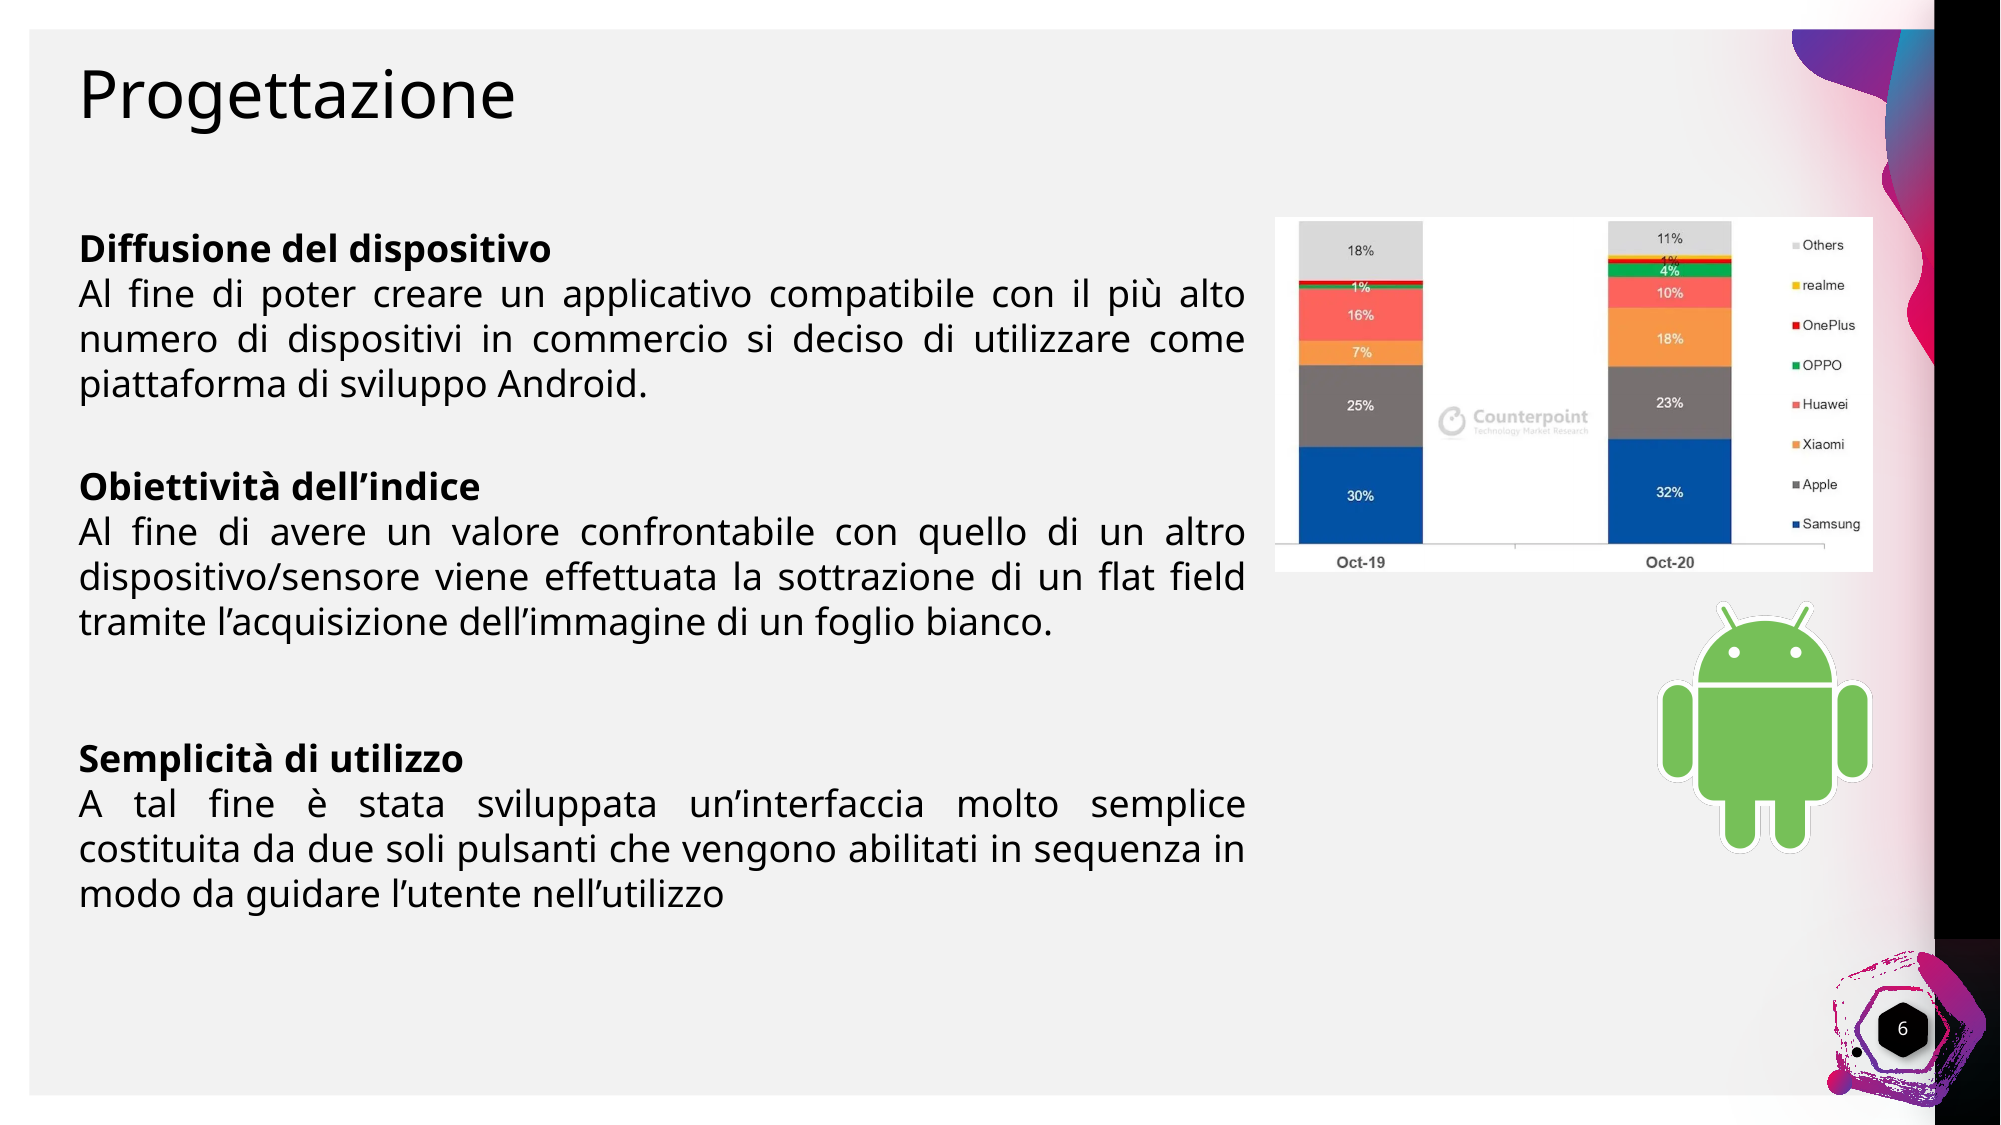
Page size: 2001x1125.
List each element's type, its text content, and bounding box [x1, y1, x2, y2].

text_box [1934, 0, 2000, 939]
picture [1275, 217, 1873, 572]
text_box Obiettività dell’indice Al fine di avere un valore confrontabile con quello di un altro dispositivo/sensore viene effettuata la sottrazione di un flat field tramite l’acquisizione dell’immagine di un foglio bianco. [63, 455, 1263, 651]
picture [1657, 600, 1873, 855]
text_box Semplicità di utilizzo A tal fine è stata sviluppata un’interfaccia molto semplice costituita da due soli pulsanti che vengono abilitati in sequenza in modo da guidare l’utente nell’utilizzo [63, 727, 1263, 923]
slide_number 6 [1872, 1001, 1934, 1057]
text_box Diffusione del dispositivo Al fine di poter creare un applicativo compatibile con il più alto numero di dispositivi in commercio si deciso di utilizzare come piattaforma di sviluppo Android. [63, 217, 1263, 413]
text_box Progettazione [63, 44, 1164, 140]
